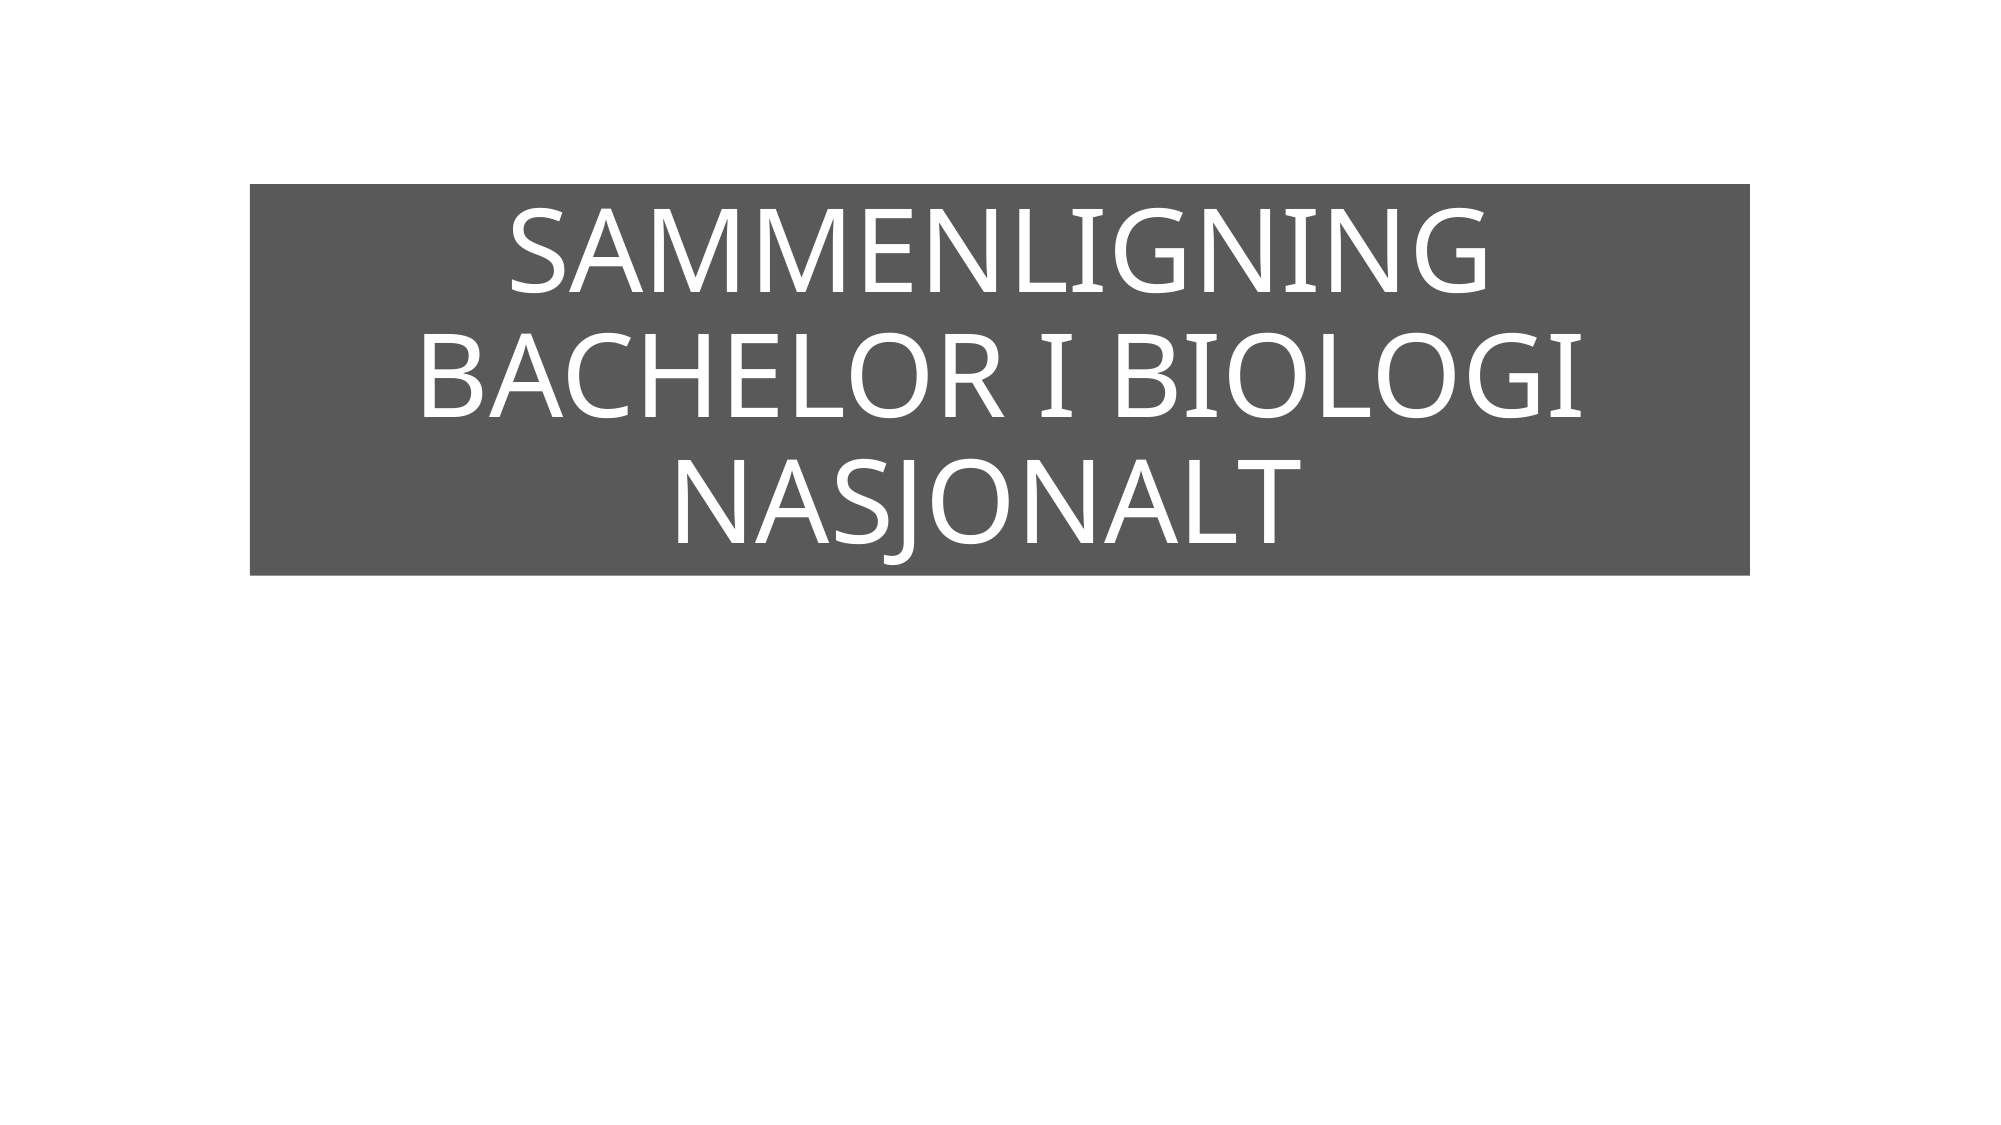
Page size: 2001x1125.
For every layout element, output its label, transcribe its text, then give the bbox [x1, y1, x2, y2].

title SAMMENLIGNING BACHELOR I BIOLOGI NASJONALT [249, 184, 1750, 576]
